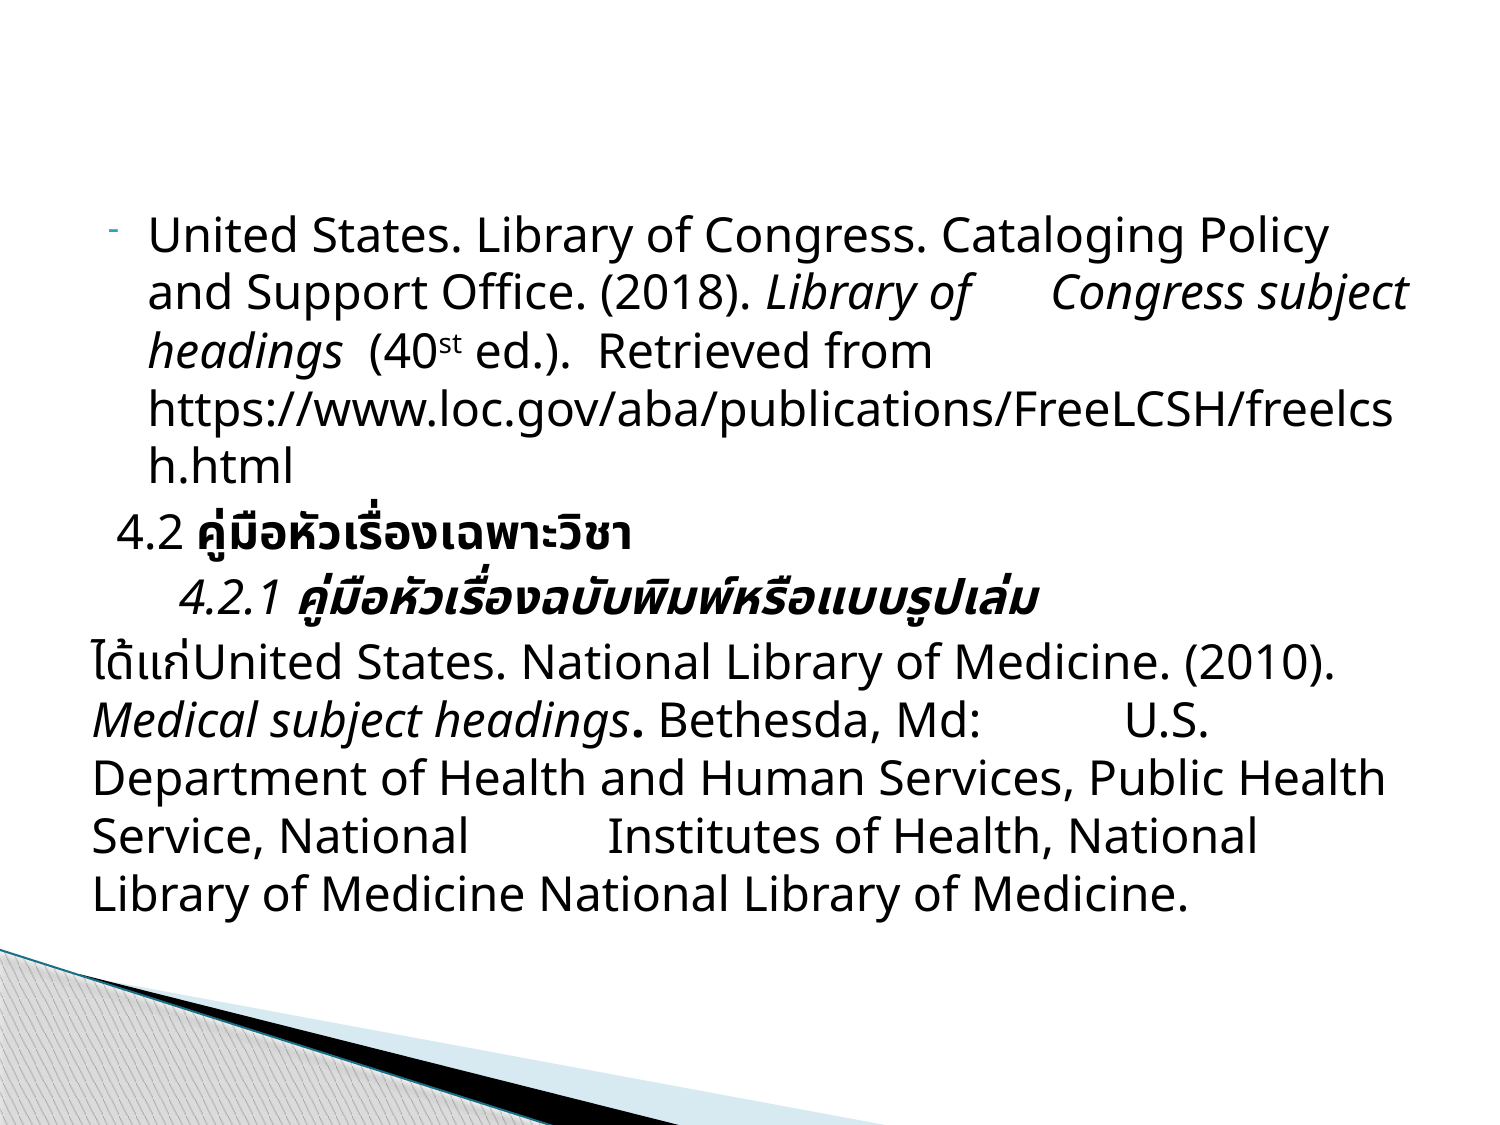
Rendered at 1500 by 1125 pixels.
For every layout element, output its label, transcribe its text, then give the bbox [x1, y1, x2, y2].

list United States. Library of Congress. Cataloging Policy and Support Office. (2018). Library of Congress subject headings (40st ed.). Retrieved from https://www.loc.gov/aba/publications/FreeLCSH/freelcsh.html 4.2 คู่มือหัวเรื่องเฉพาะวิชา 4.2.1 คู่มือหัวเรื่องฉบับพิมพ์หรือแบบรูปเล่ม ได้แก่United States. National Library of Medicine. (2010). Medical subject headings. Bethesda, Md: U.S. Department of Health and Human Services, Public Health Service, National Institutes of Health, National Library of Medicine National Library of Medicine. [76, 196, 1427, 939]
